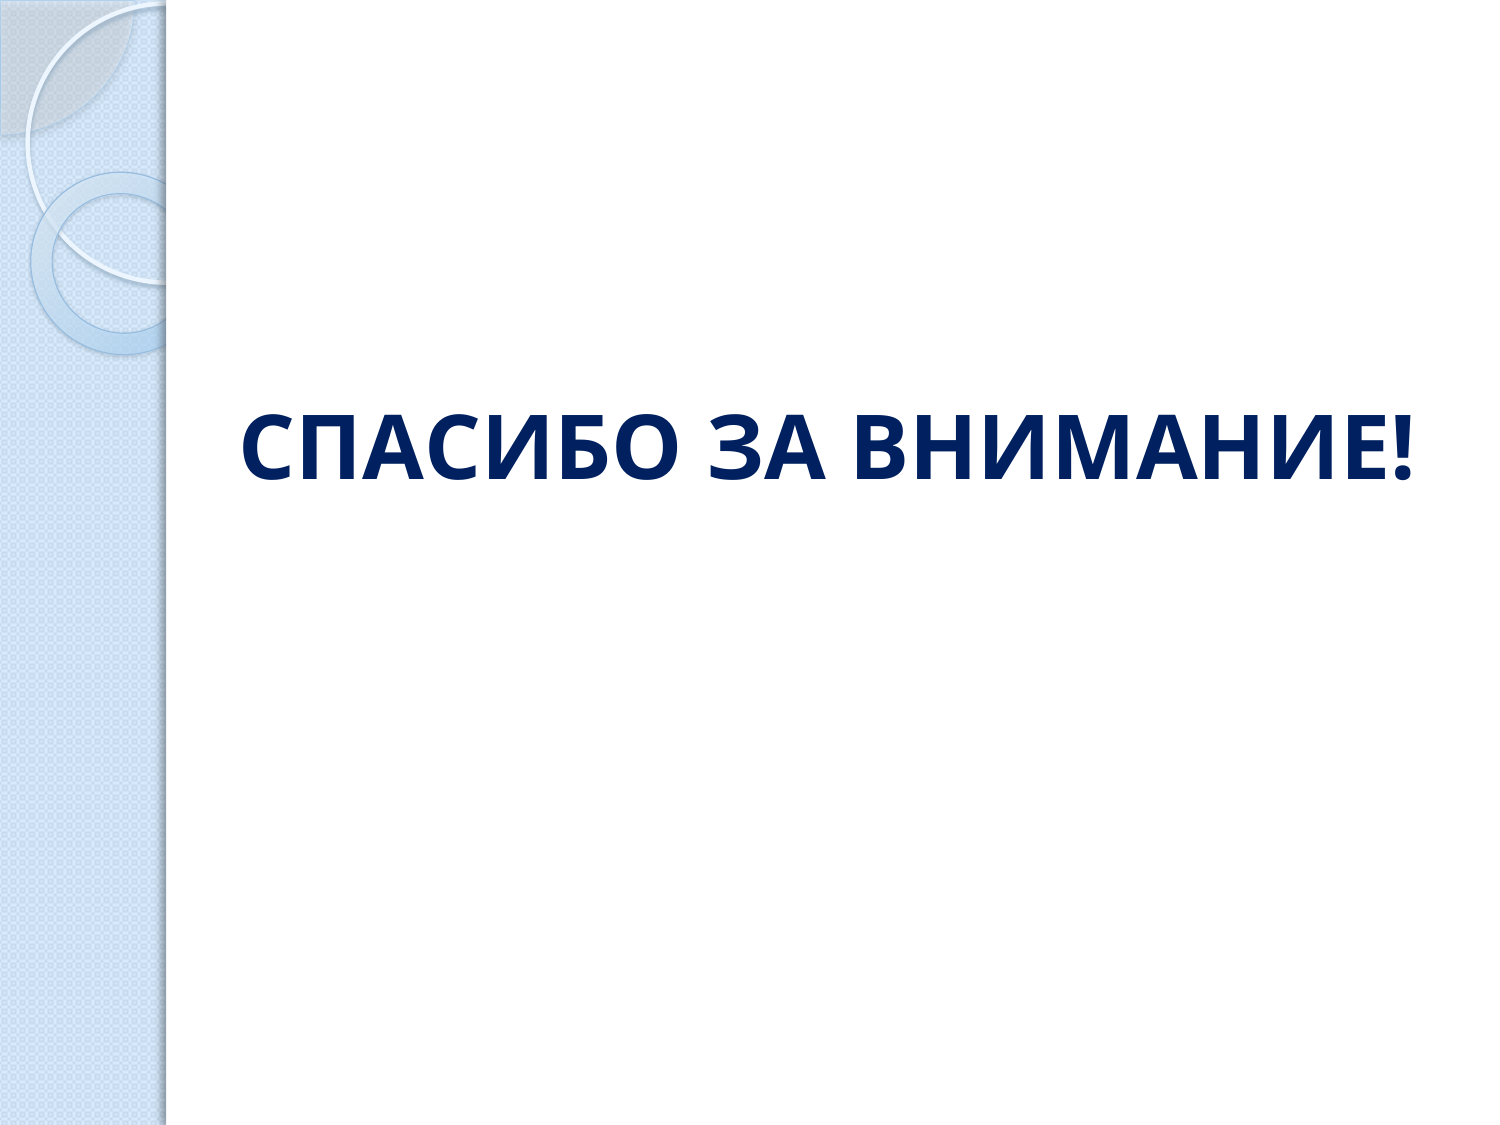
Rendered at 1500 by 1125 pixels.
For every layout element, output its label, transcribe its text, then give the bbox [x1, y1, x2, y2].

title СПАСИБО ЗА ВНИМАНИЕ! [212, 350, 1443, 538]
